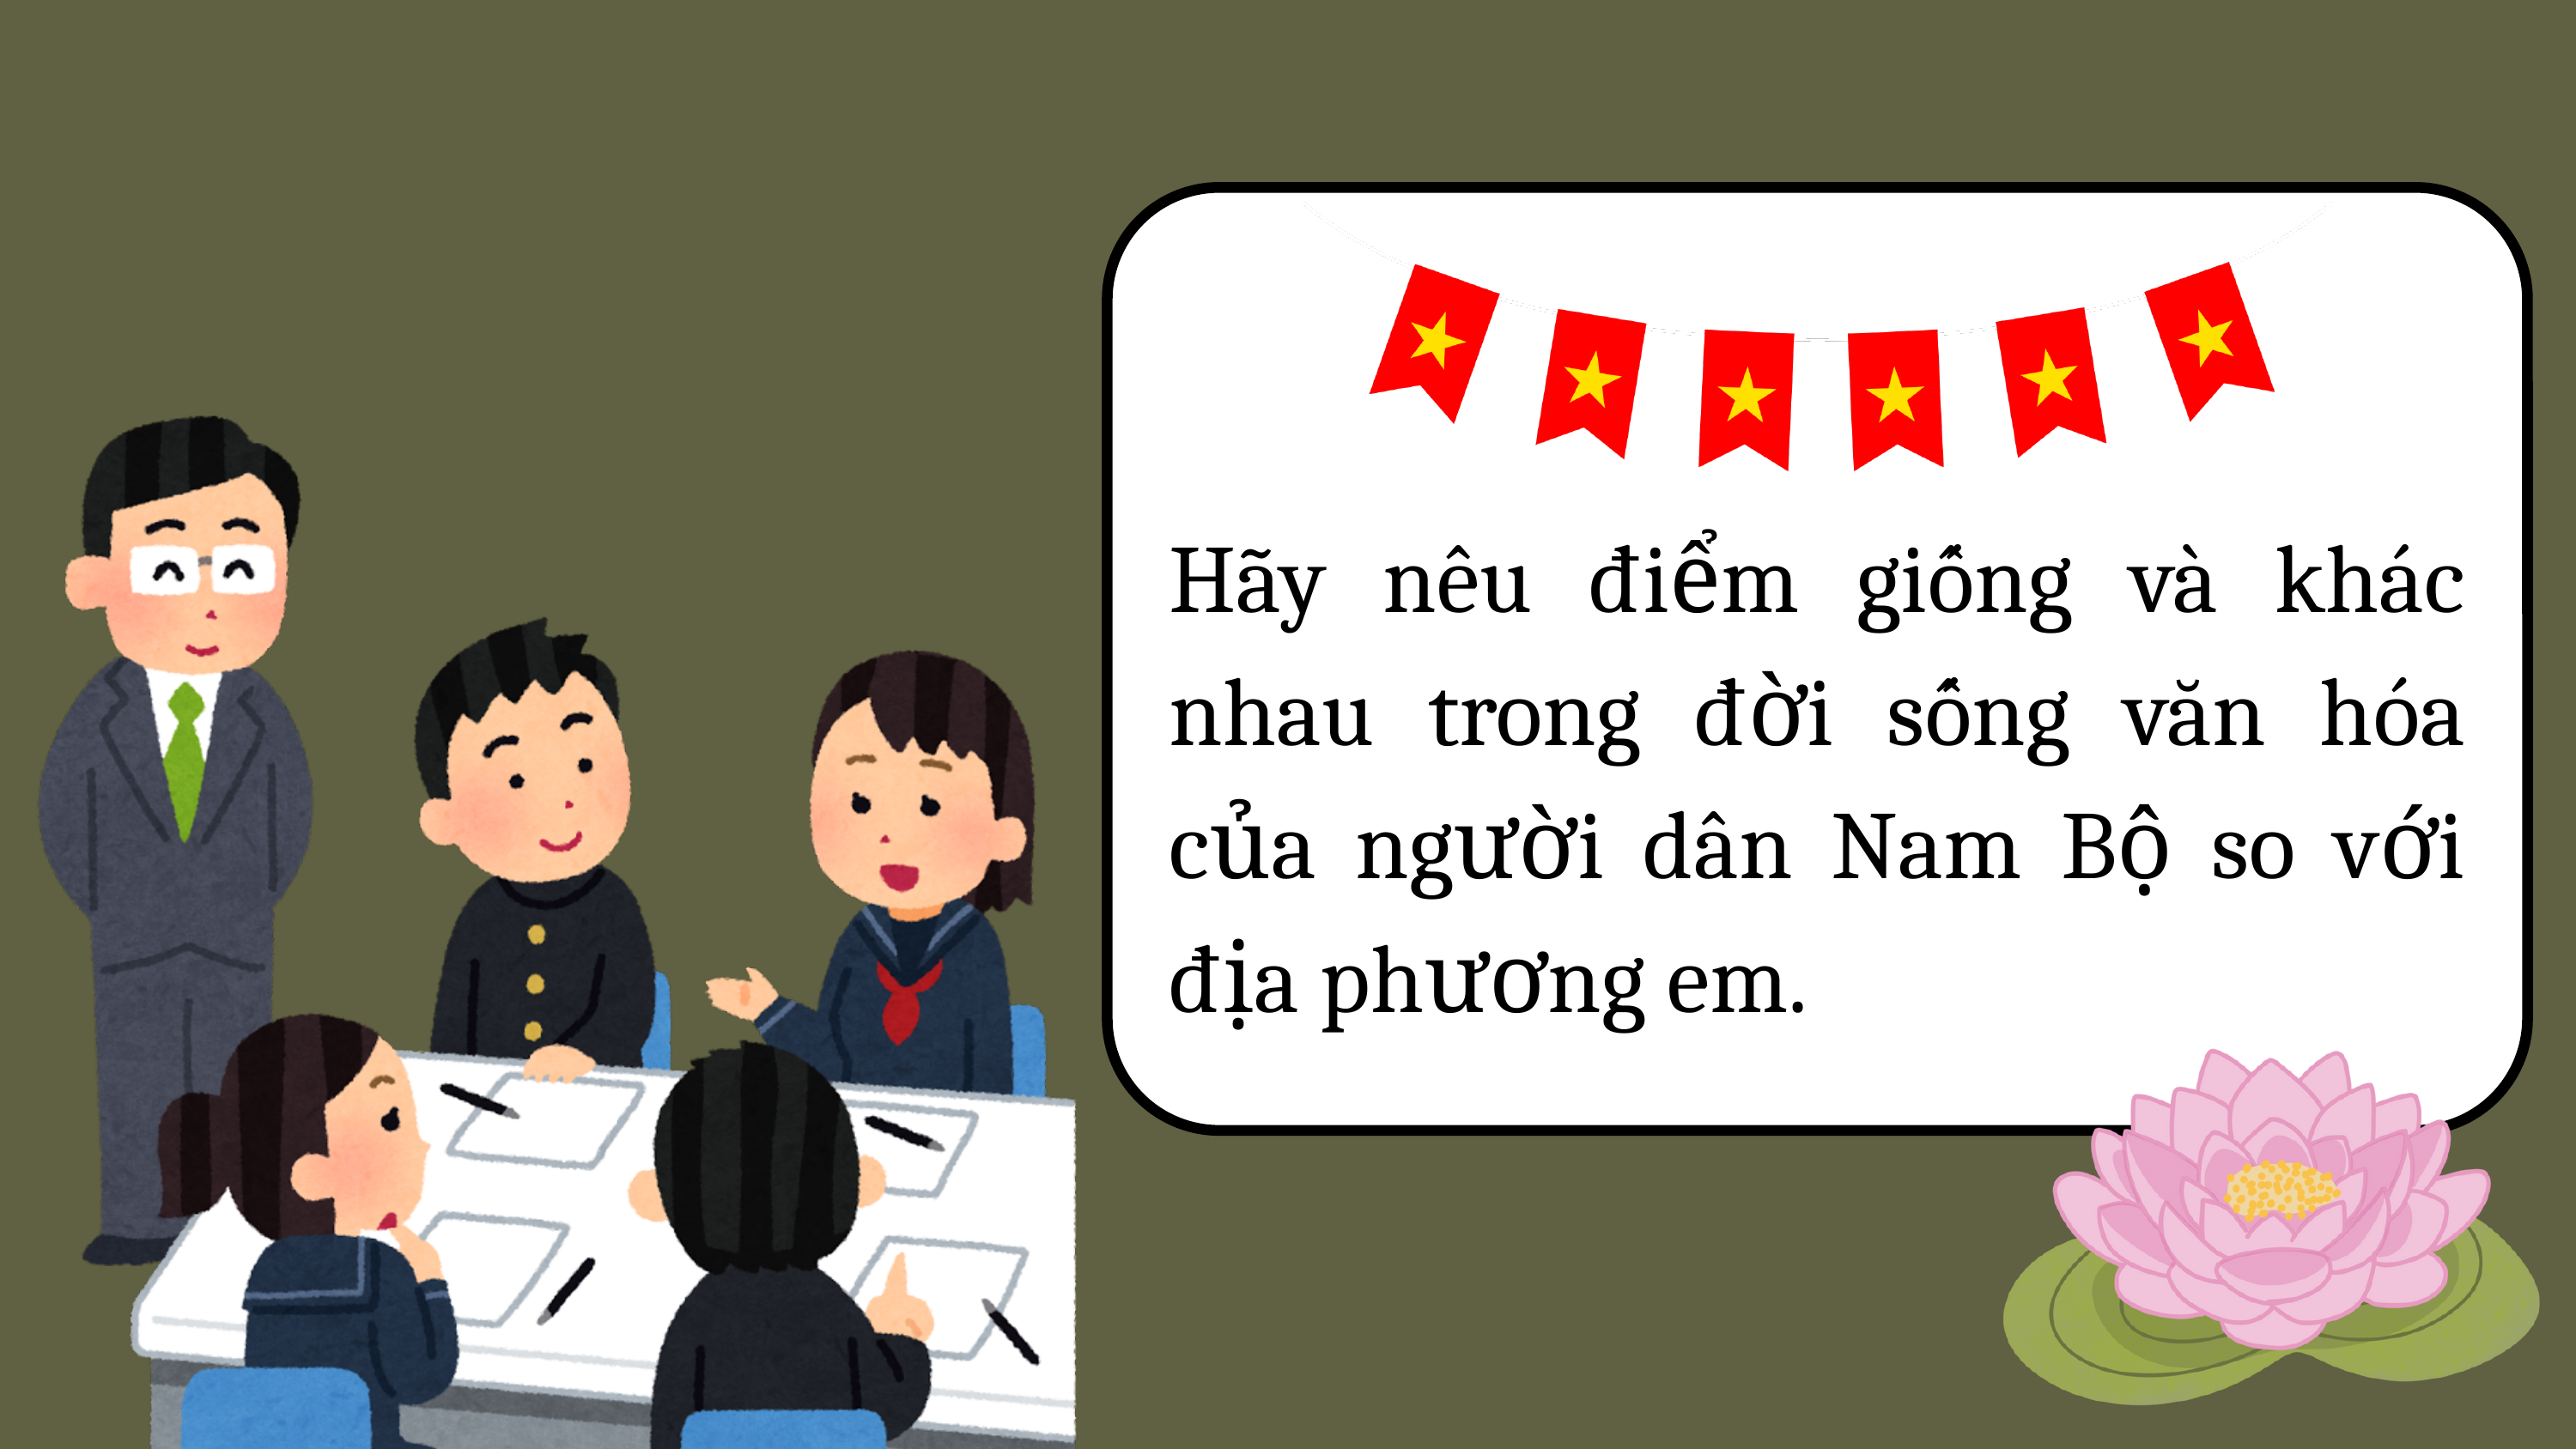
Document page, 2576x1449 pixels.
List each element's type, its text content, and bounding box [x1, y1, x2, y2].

text_box [1105, 185, 2530, 1132]
text_box [2002, 1048, 2557, 1420]
text_box [1302, 201, 2333, 471]
text_box Hãy nêu điểm giống và khác nhau trong đời sống văn hóa của người dân Nam Bộ so với địa phương em. [1156, 492, 2479, 1039]
picture [19, 400, 1107, 1449]
